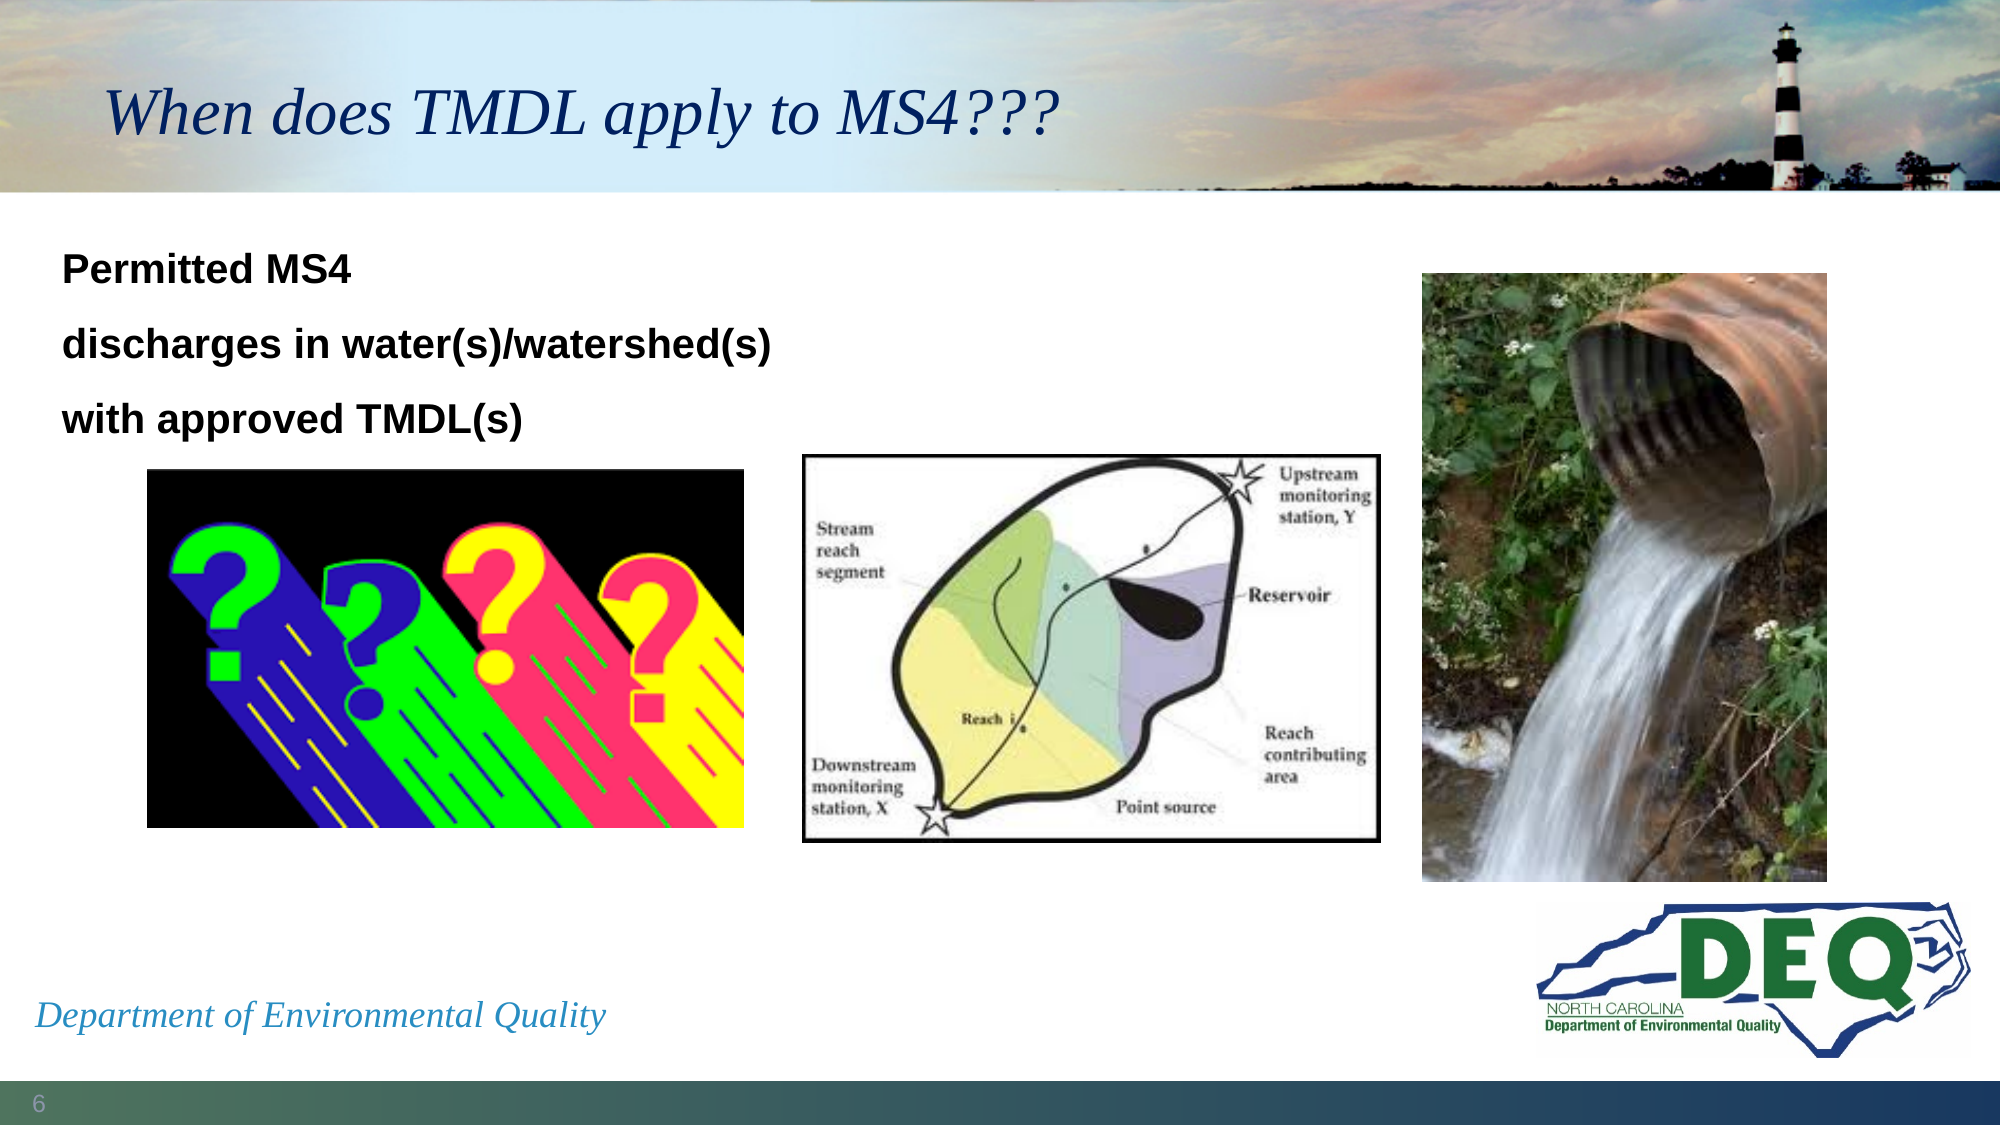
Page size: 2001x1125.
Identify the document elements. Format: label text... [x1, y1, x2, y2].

title When does TMDL apply to MS4??? [87, 37, 1492, 189]
text_box Permitted MS4 discharges in water(s)/watershed(s) with approved TMDL(s) [47, 234, 1365, 675]
picture [802, 454, 1381, 843]
slide_number 6 [17, 1091, 468, 1114]
picture [1536, 902, 1971, 1058]
picture [147, 469, 744, 828]
text_box Department of Environmental Quality [20, 984, 636, 1046]
picture [1422, 273, 1827, 882]
picture [0, 0, 2000, 219]
